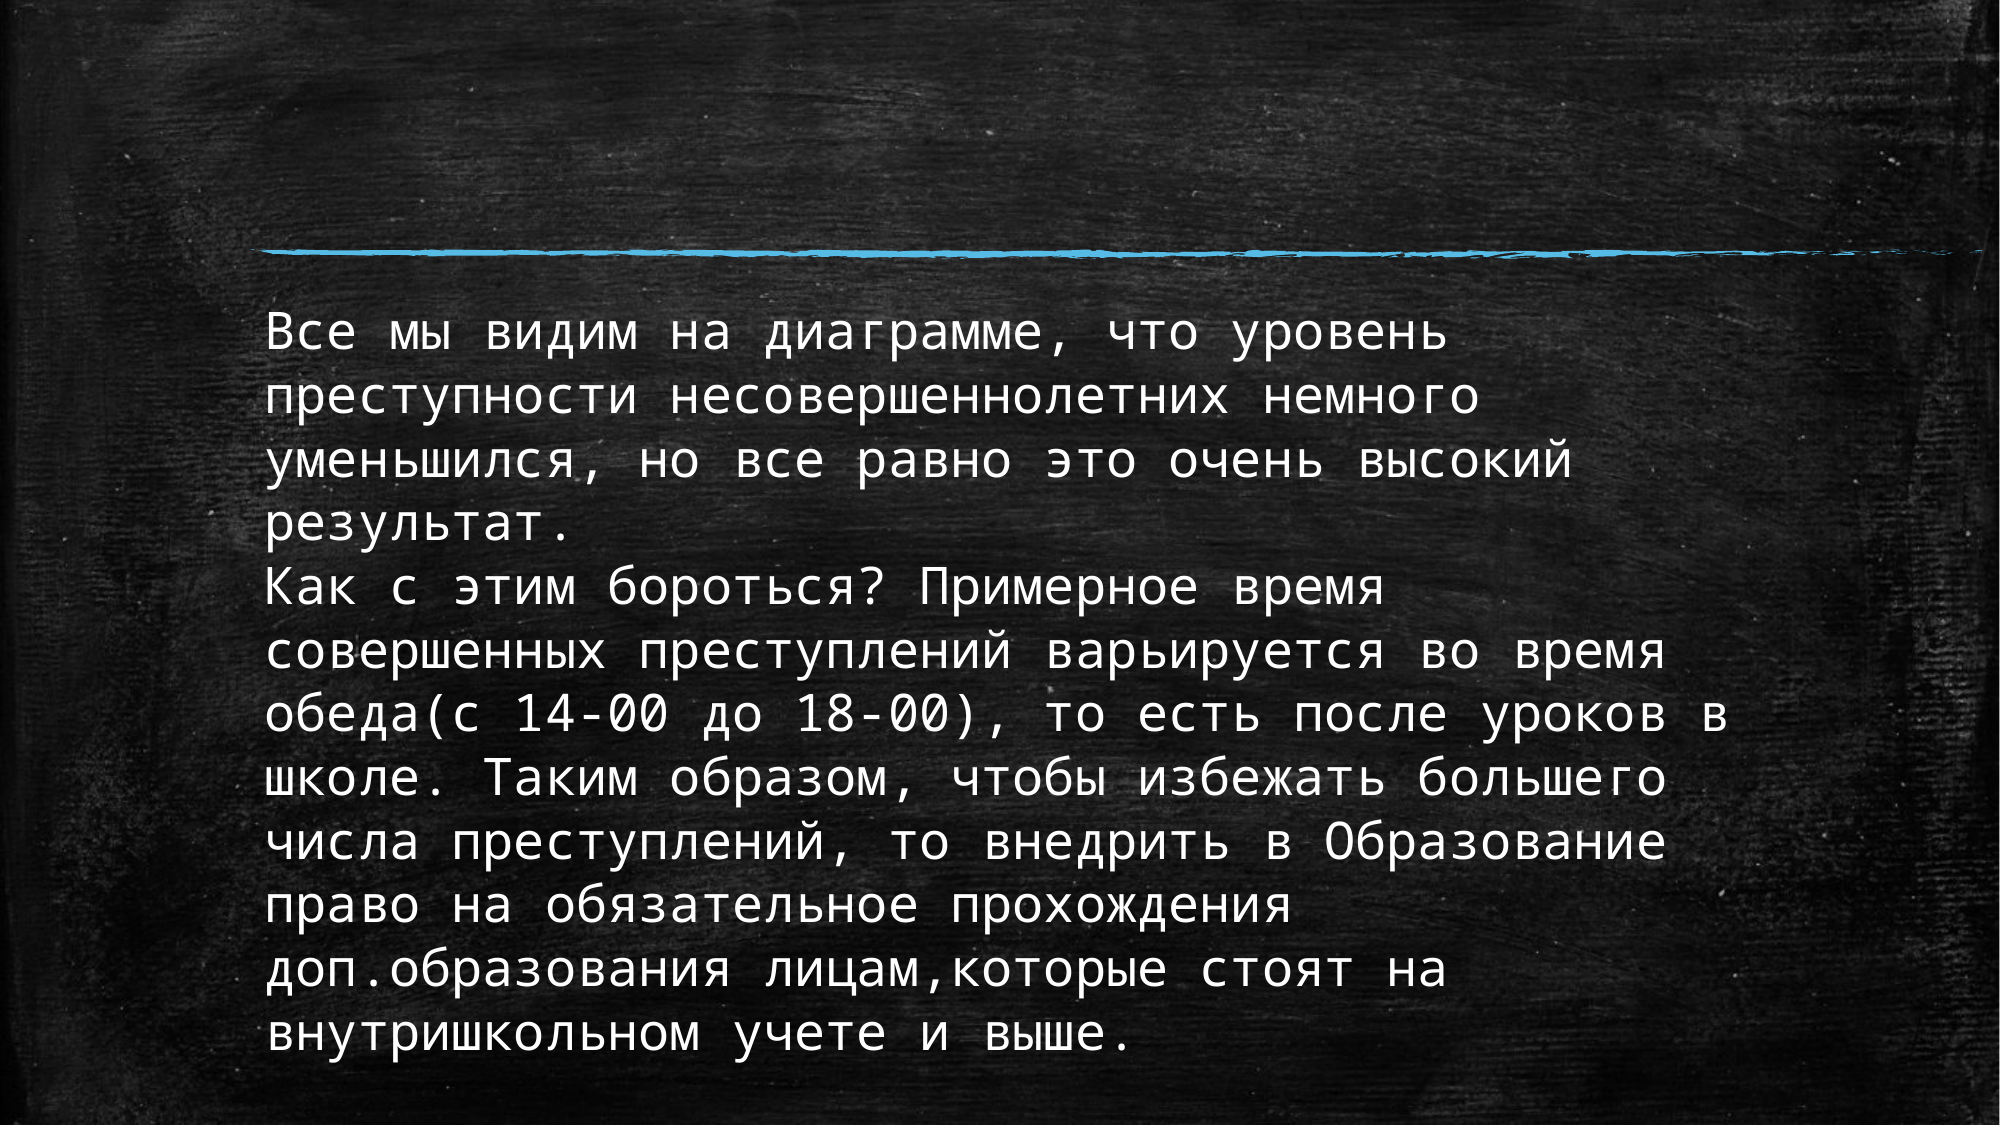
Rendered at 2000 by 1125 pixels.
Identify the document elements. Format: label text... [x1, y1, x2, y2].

title Все мы видим на диаграмме, что уровень преступности несовершеннолетних немного уменьшился, но все равно это очень высокий результат. Как с этим бороться? Примерное время совершенных преступлений варьируется во время обеда(с 14-00 до 18-00), то есть после уроков в школе. Таким образом, чтобы избежать большего числа преступлений, то внедрить в Образование право на обязательное прохождения доп.образования лицам,которые стоят на внутришкольном учете и выше. [249, 278, 1750, 1071]
